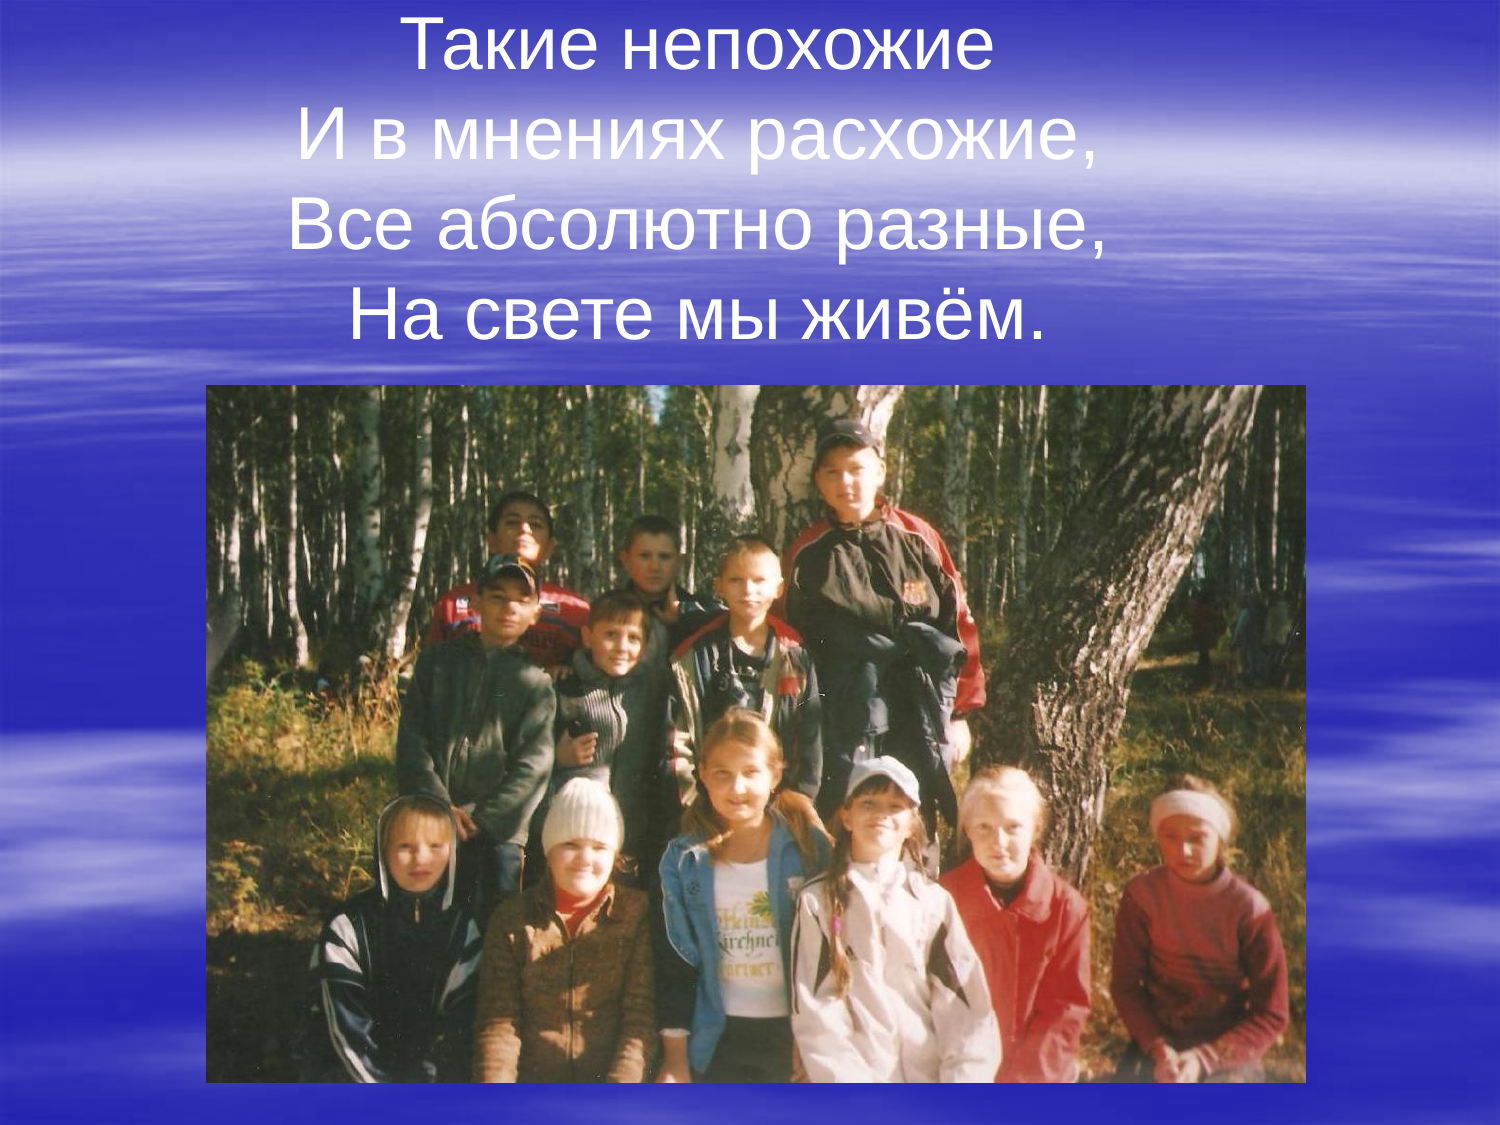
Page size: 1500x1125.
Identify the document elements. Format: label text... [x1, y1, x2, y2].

picture [206, 385, 1306, 1083]
title Такие непохожие И в мнениях расхожие, Все абсолютно разные, На свете мы живём. [0, 18, 1397, 422]
